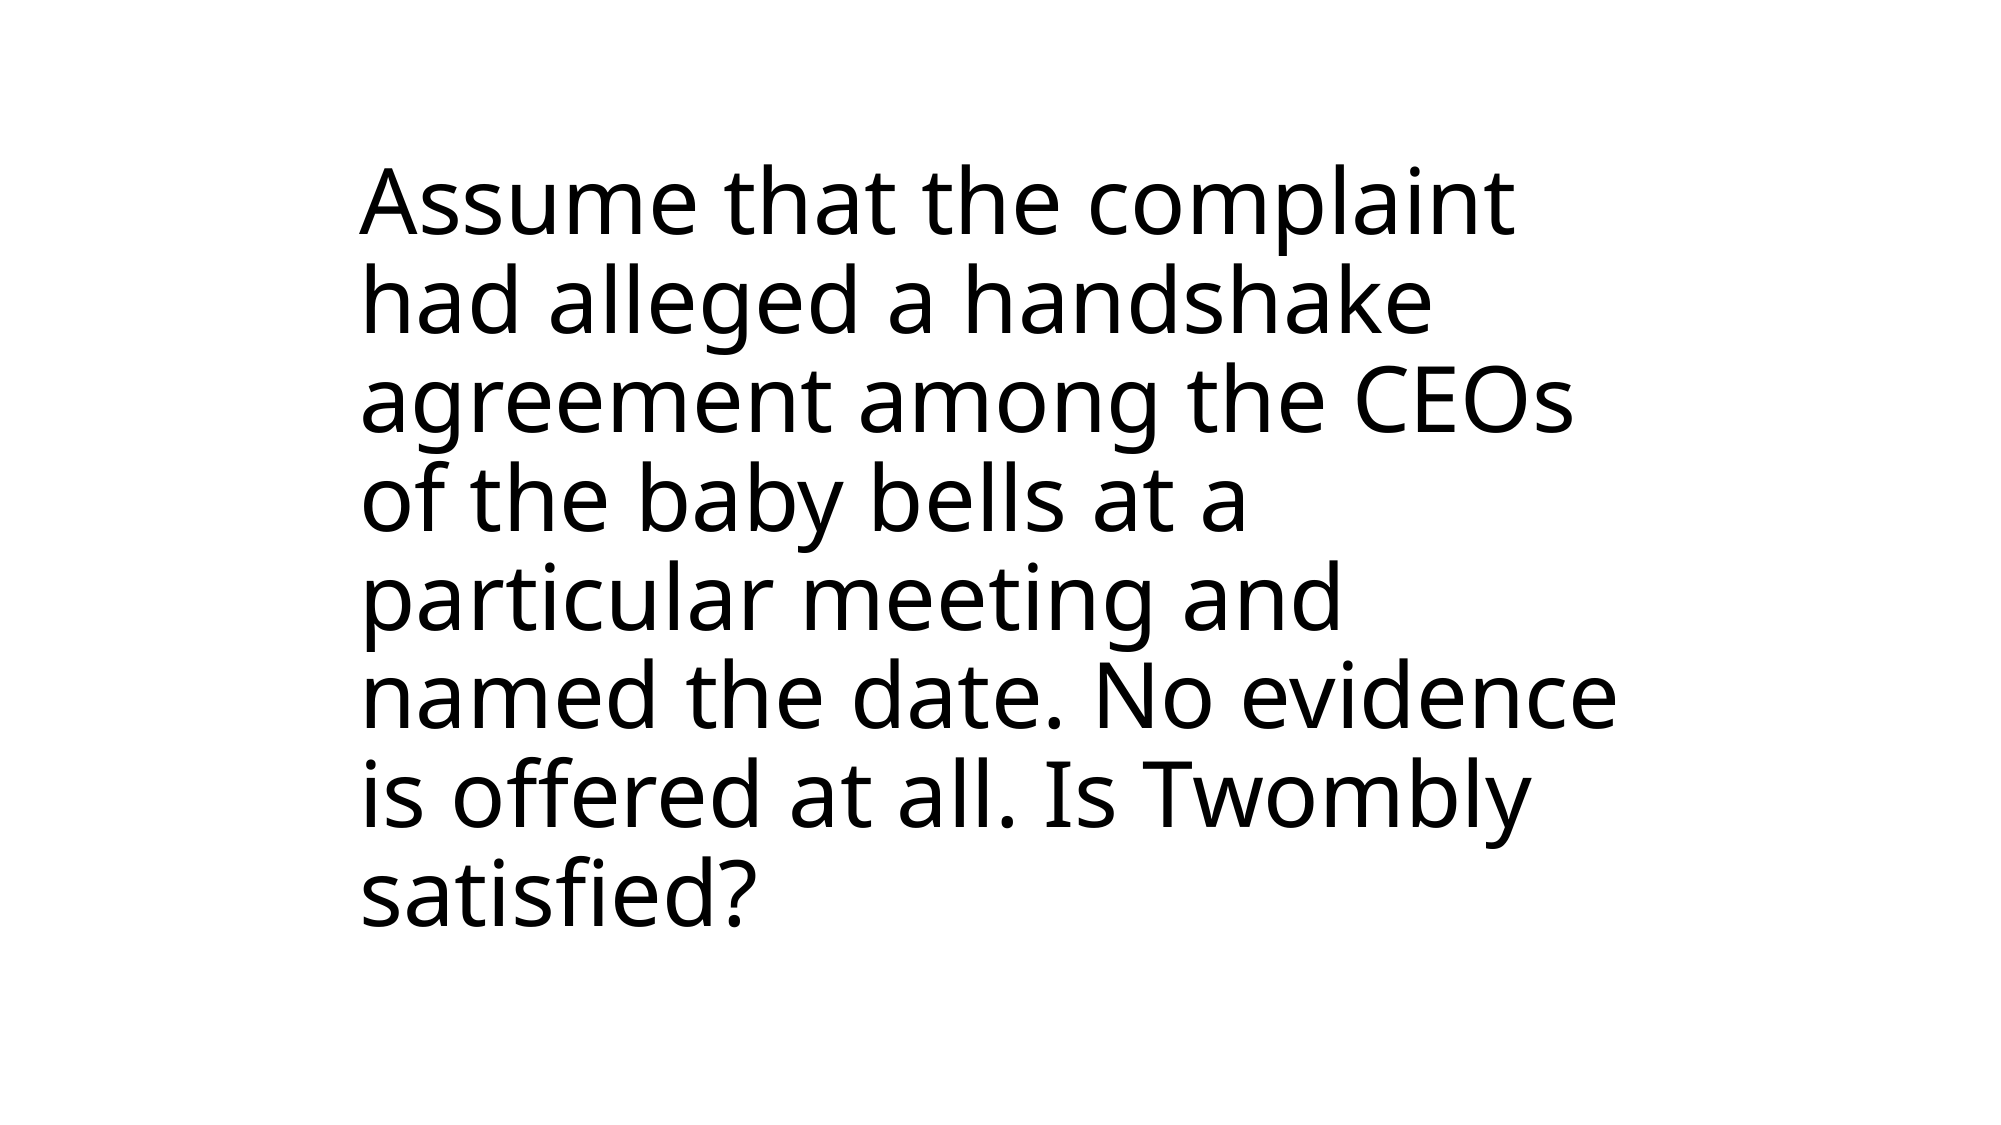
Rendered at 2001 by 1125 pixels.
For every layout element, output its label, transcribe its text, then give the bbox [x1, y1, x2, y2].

title Assume that the complaint had alleged a handshake agreement among the CEOs of the baby bells at a particular meeting and named the date. No evidence is offered at all. Is Twombly satisfied? [344, 185, 1647, 917]
